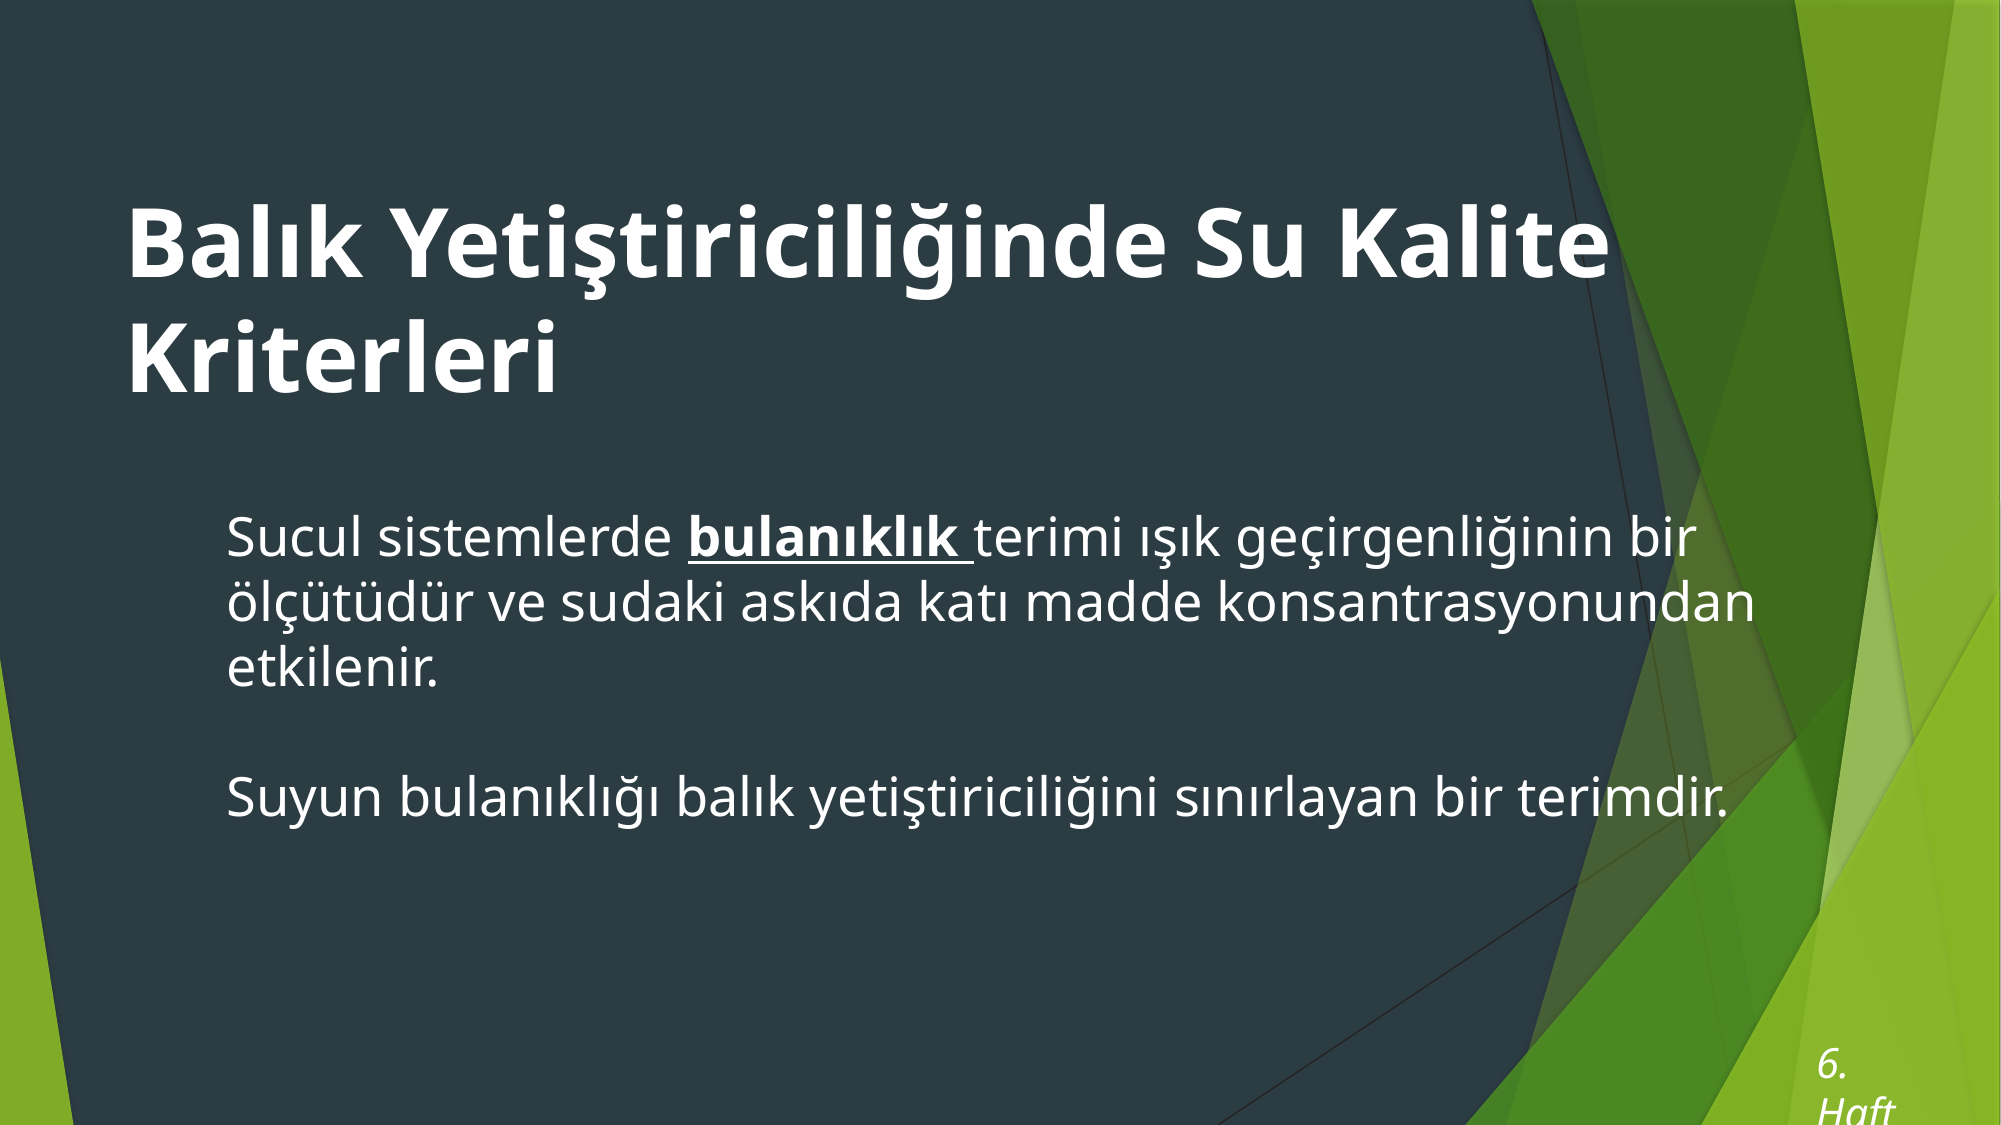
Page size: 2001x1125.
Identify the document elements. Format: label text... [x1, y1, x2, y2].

title Balık Yetiştiriciliğinde Su Kalite Kriterleri [109, 174, 1819, 384]
text_box 6. Hafta [1801, 1029, 1931, 1125]
text_box Sucul sistemlerde bulanıklık terimi ışık geçirgenliğinin bir ölçütüdür ve sudaki askıda katı madde konsantrasyonundan etkilenir. Suyun bulanıklığı balık yetiştiriciliğini sınırlayan bir terimdir. [211, 494, 1774, 835]
